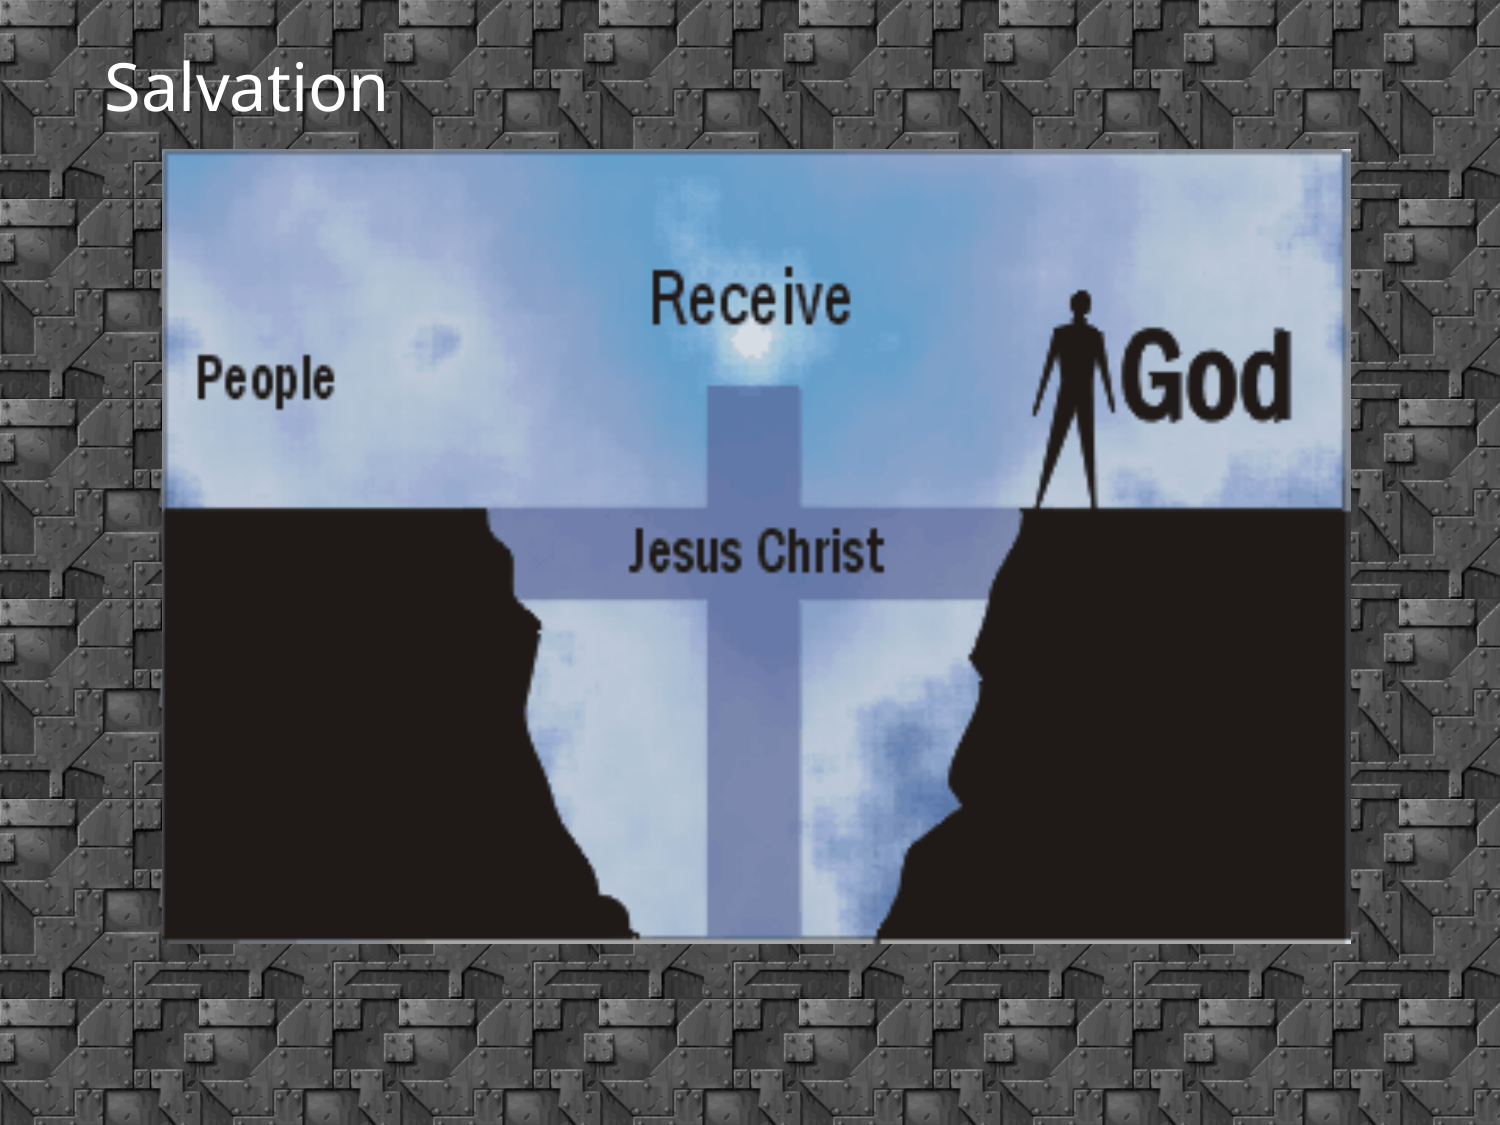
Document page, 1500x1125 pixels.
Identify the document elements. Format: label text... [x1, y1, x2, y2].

picture [0, 0, 1500, 1125]
text_box Salvation [90, 37, 406, 133]
